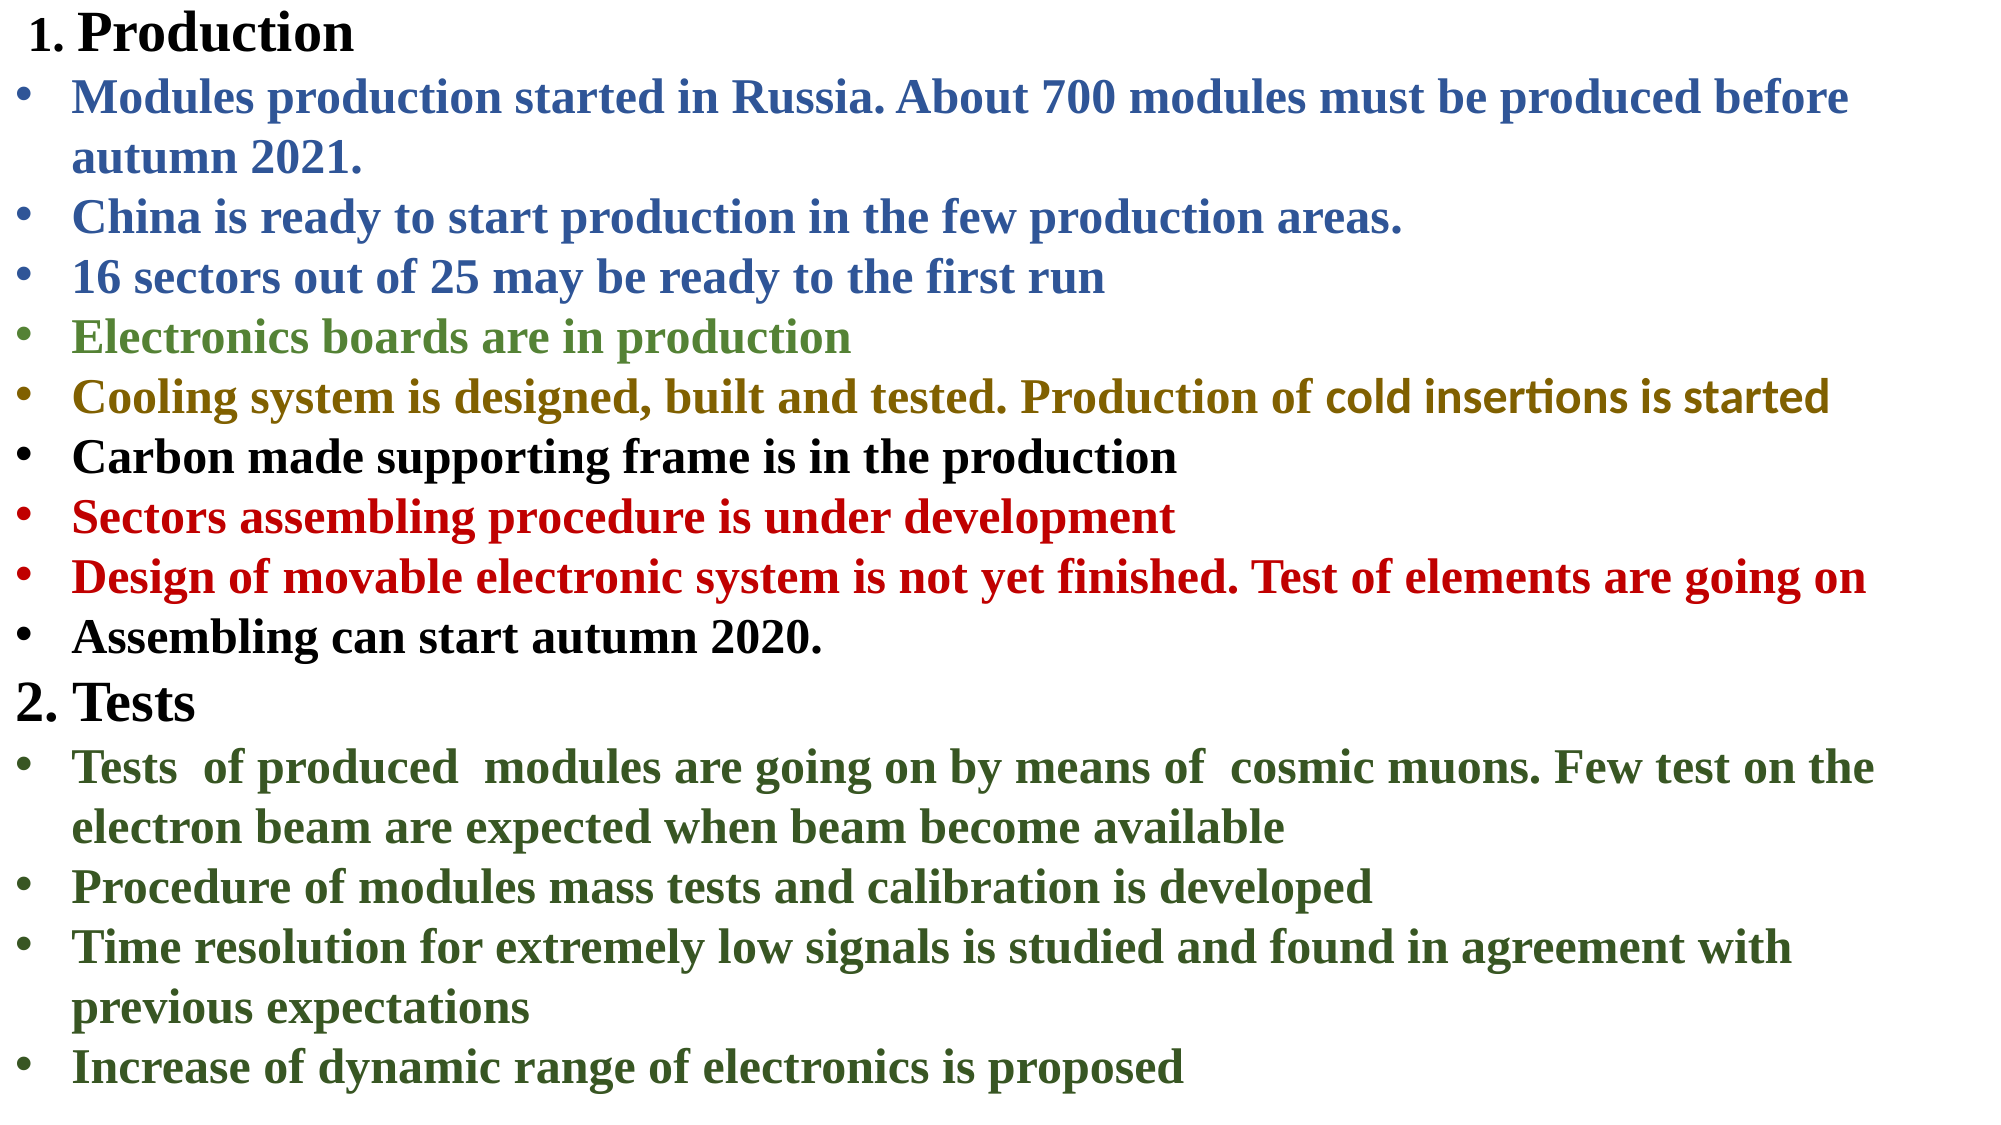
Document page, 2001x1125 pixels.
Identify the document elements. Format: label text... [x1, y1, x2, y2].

text_box 1. Production Modules production started in Russia. About 700 modules must be produced before autumn 2021. China is ready to start production in the few production areas. 16 sectors out of 25 may be ready to the first run Electronics boards are in production Cooling system is designed, built and tested. Production of cold insertions is started Carbon made supporting frame is in the production Sectors assembling procedure is under development Design of movable electronic system is not yet finished. Test of elements are going on Assembling can start autumn 2020. 2. Tests Tests of produced modules are going on by means of cosmic muons. Few test on the electron beam are expected when beam become available Procedure of modules mass tests and calibration is developed Time resolution for extremely low signals is studied and found in agreement with previous expectations Increase of dynamic range of electronics is proposed [0, 0, 1979, 1125]
